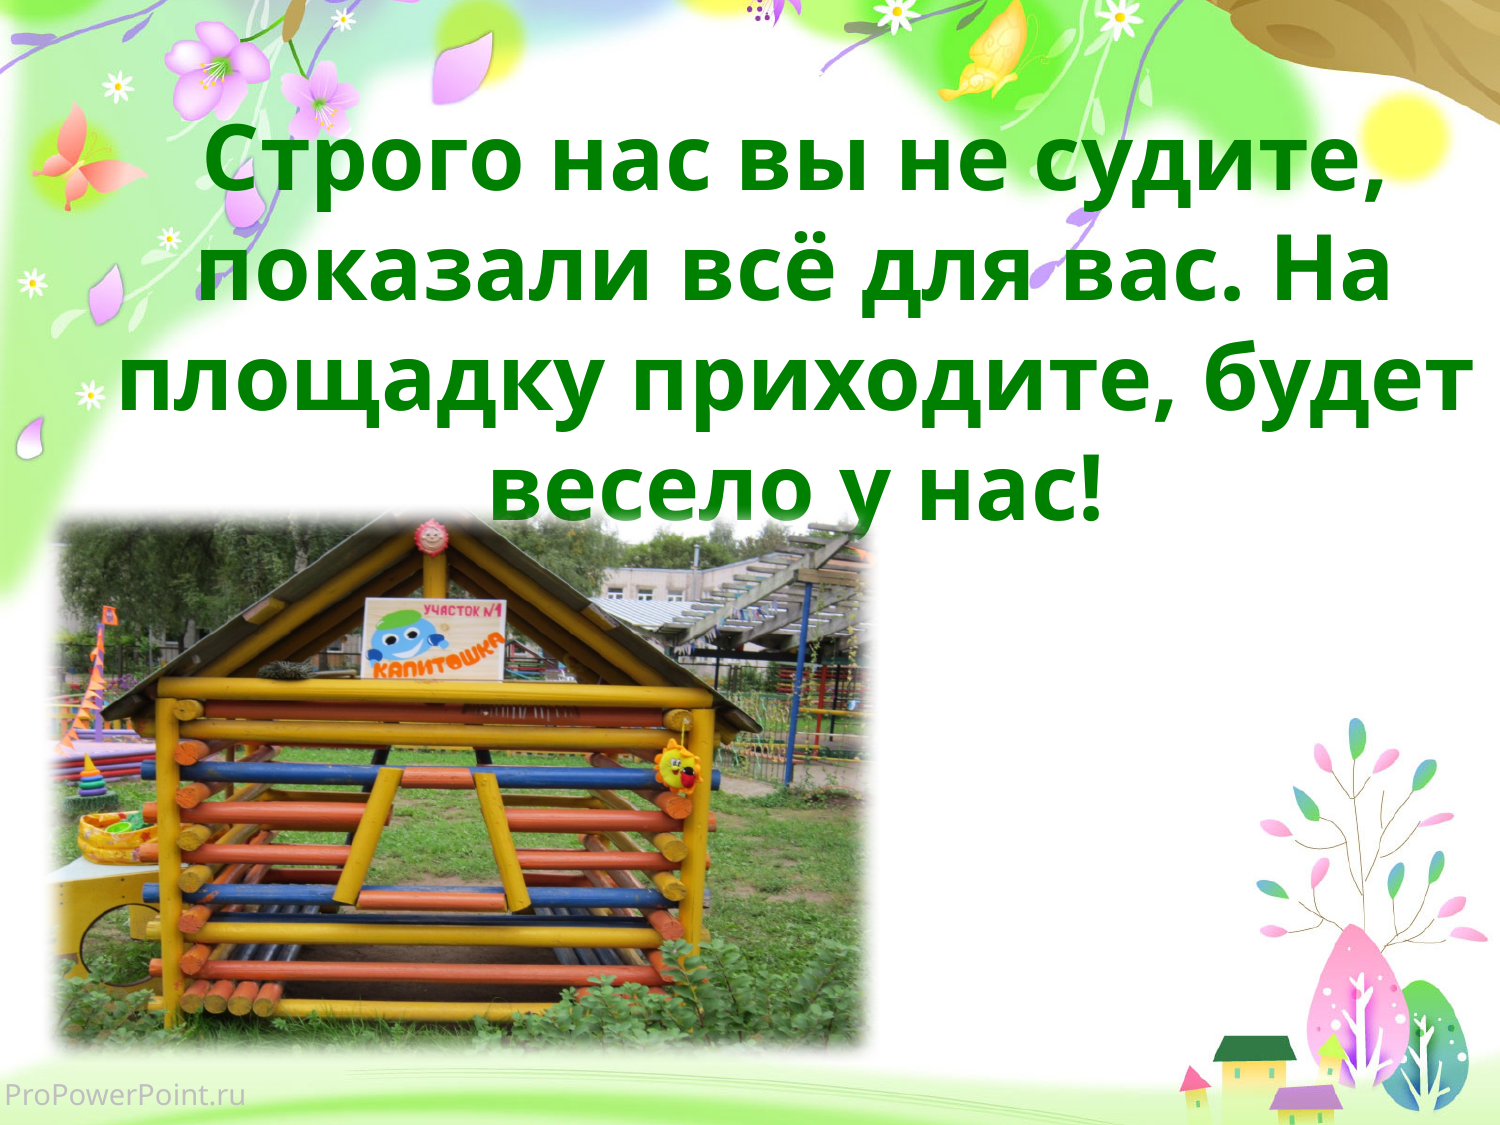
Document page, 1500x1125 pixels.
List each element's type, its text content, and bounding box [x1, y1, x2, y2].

title Строго нас вы не судите, показали всё для вас. На площадку приходите, будет весело у нас! [88, 243, 1500, 395]
picture [0, 0, 1500, 1125]
